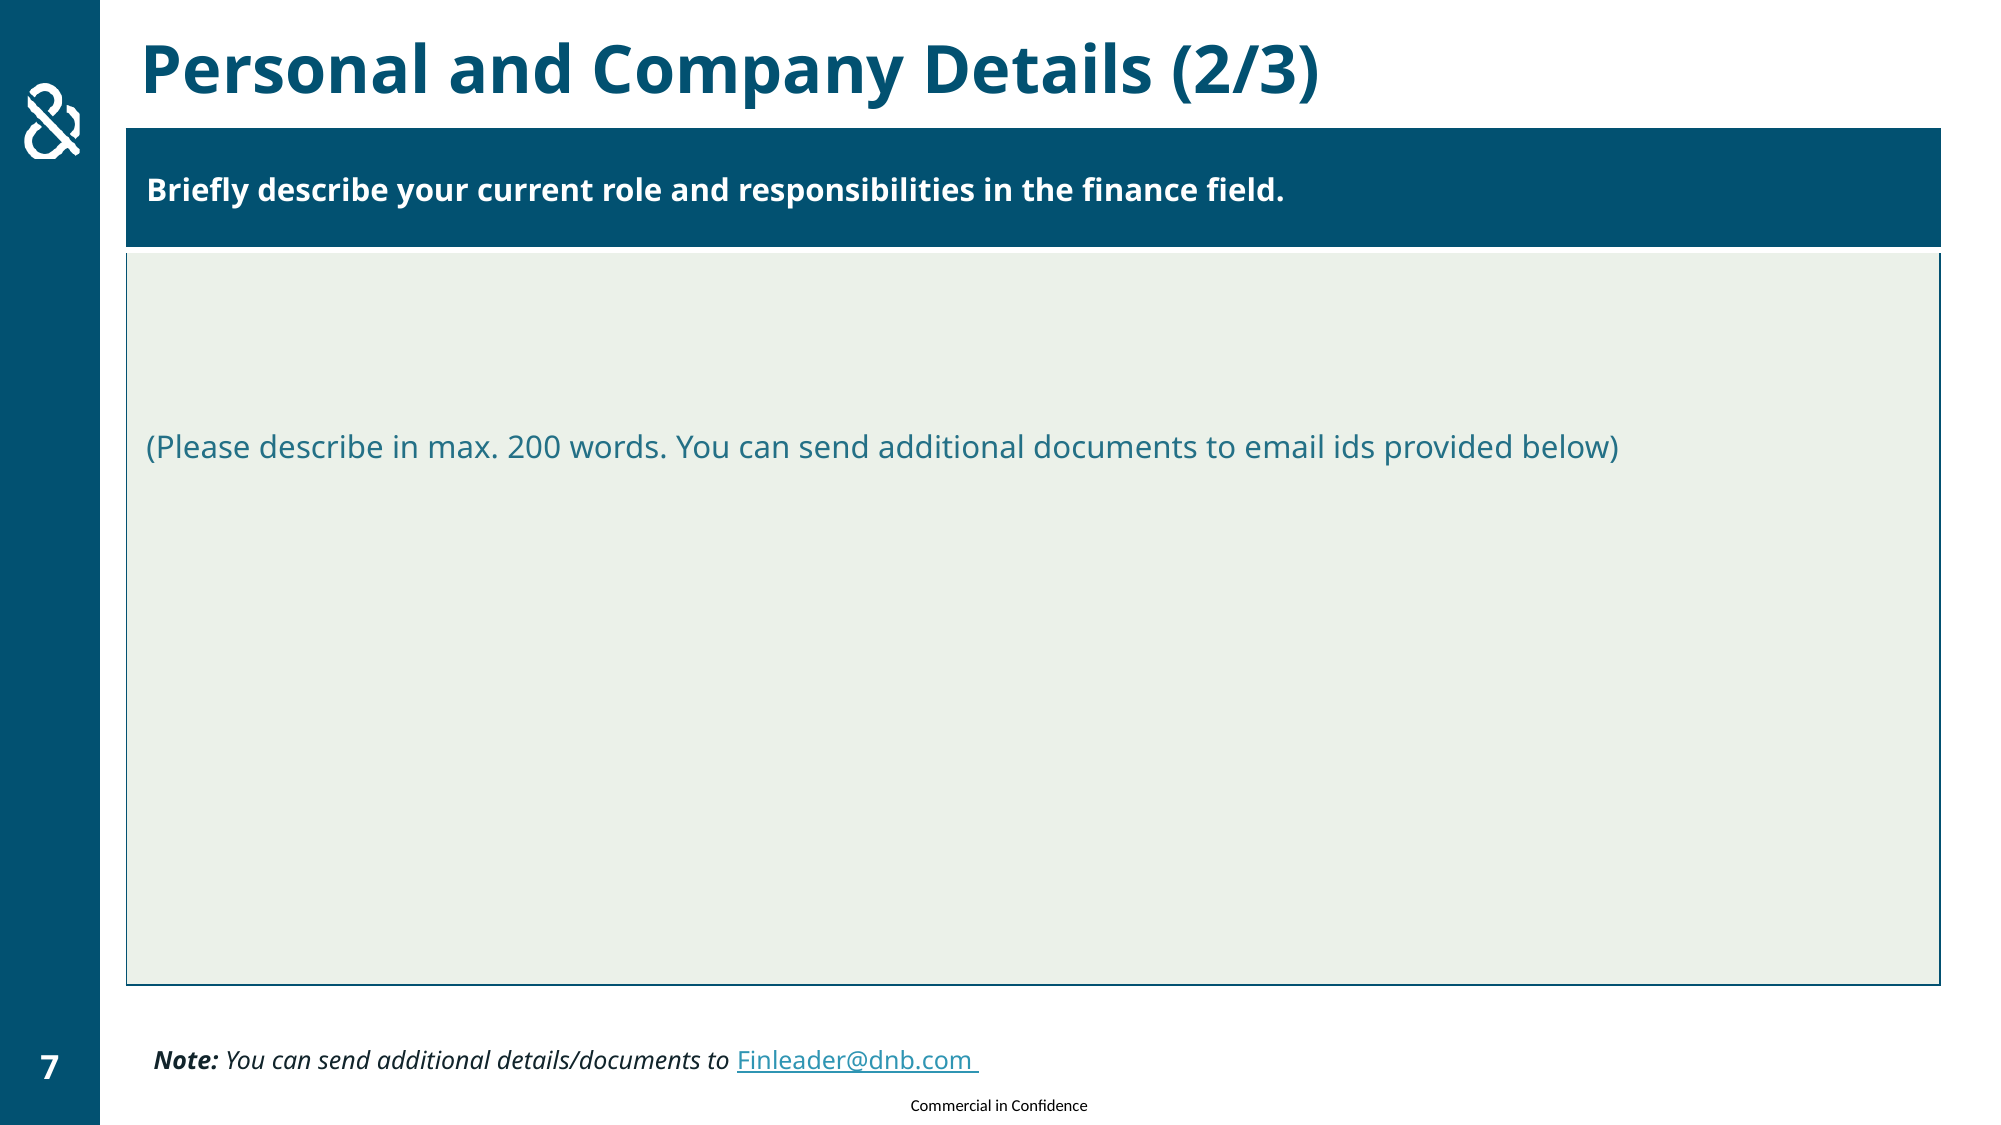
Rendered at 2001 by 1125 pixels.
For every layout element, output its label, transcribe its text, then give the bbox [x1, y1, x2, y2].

table_cell (Please describe in max. 200 words. You can send additional documents to email ids provided below) [127, 253, 1939, 984]
text_box Note: You can send additional details/documents to Finleader@dnb.com [138, 1032, 1627, 1082]
text_box Personal and Company Details (2/3) [125, 14, 1851, 143]
table_header Briefly describe your current role and responsibilities in the finance field. [127, 130, 1939, 247]
